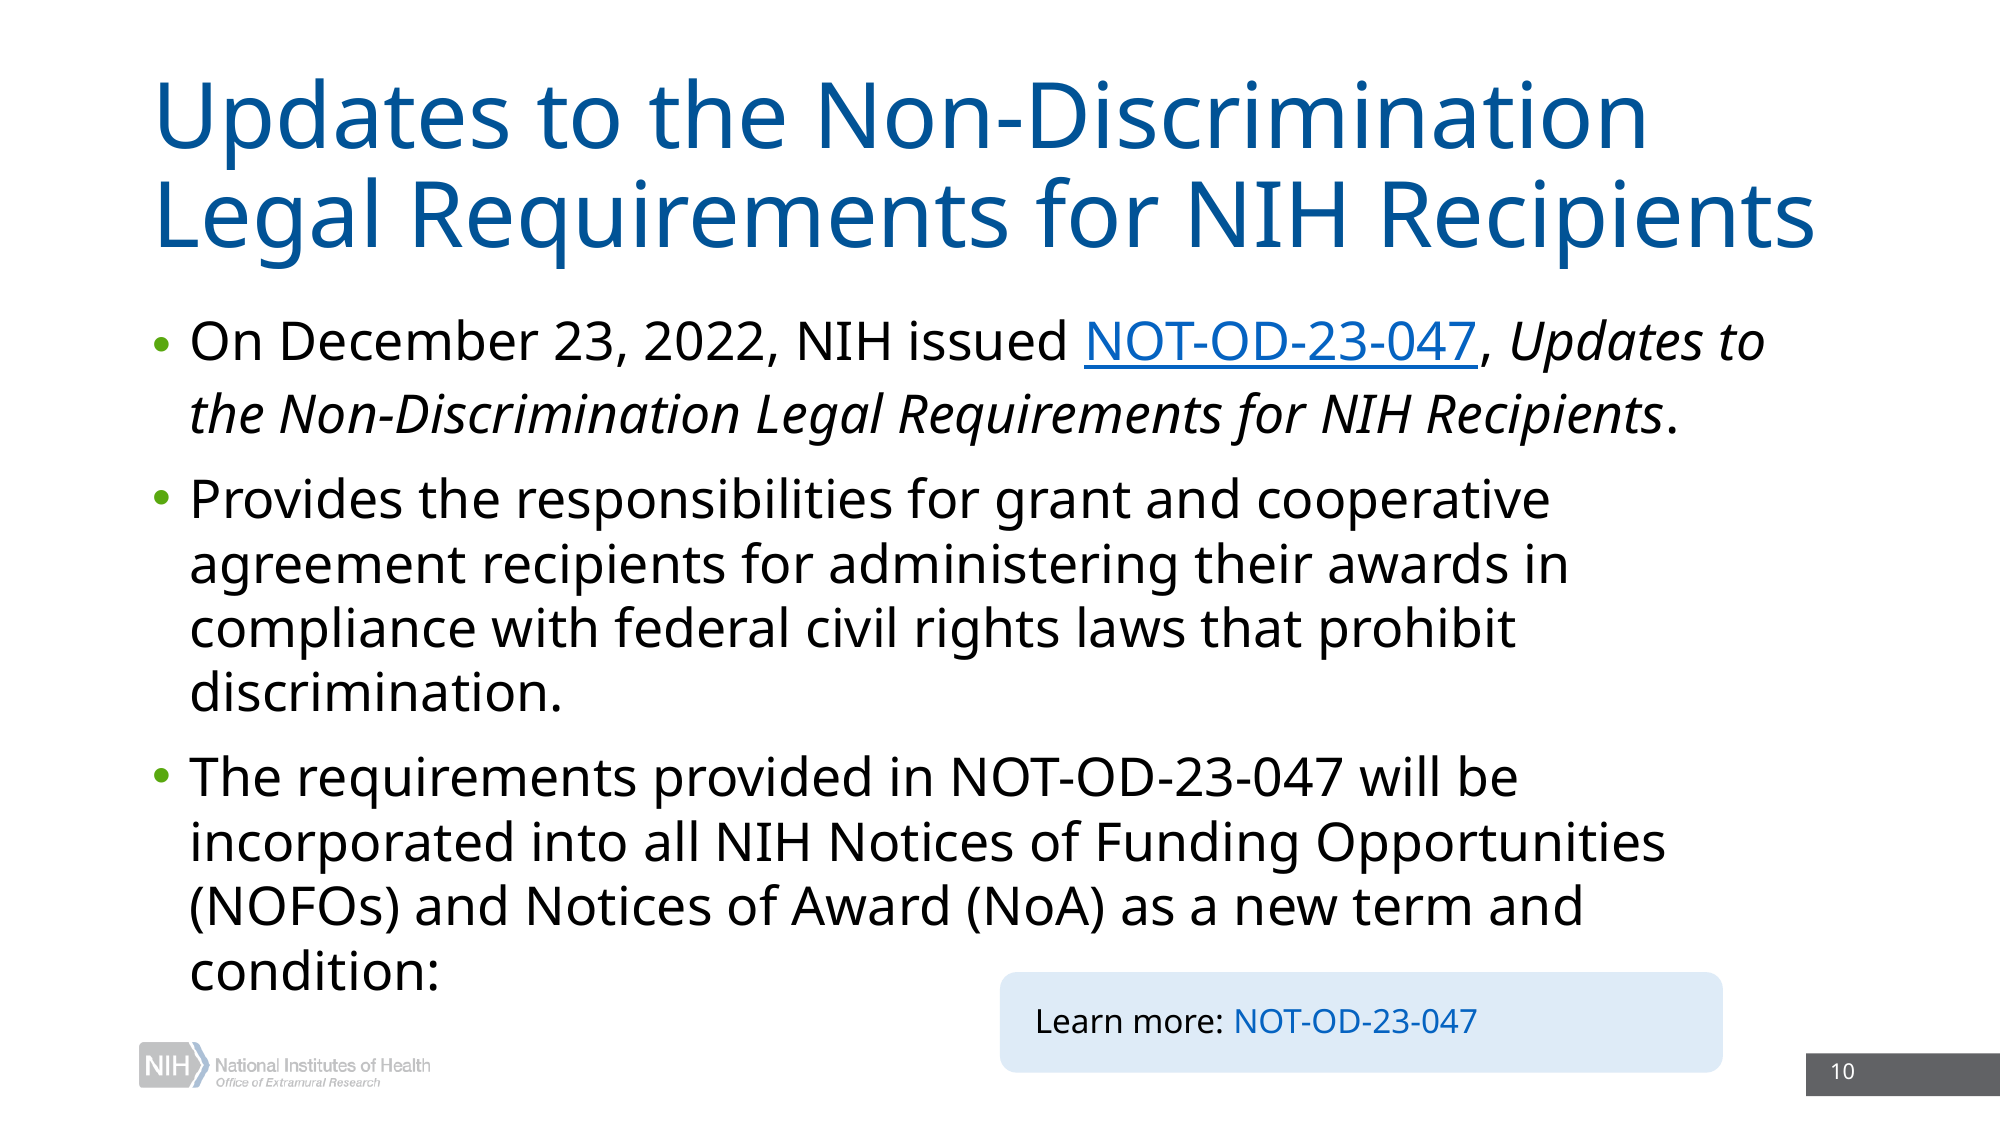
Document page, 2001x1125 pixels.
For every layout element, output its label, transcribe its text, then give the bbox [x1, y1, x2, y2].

picture [139, 1042, 430, 1088]
list On December 23, 2022, NIH issued NOT-OD-23-047, Updates to the Non-Discrimination Legal Requirements for NIH Recipients​. Provides the responsibilities for grant and cooperative agreement recipients for administering their awards in compliance with federal civil rights laws that prohibit discrimination.​ The requirements provided in NOT-OD-23-047 will be incorporated into all NIH Notices of Funding Opportunities (NOFOs) and Notices of Award (NoA) as a new term and condition: [137, 299, 1863, 1014]
title Updates to the Non-Discrimination Legal Requirements for NIH Recipients [137, 59, 1863, 278]
text_box Learn more: NOT-OD-23-047 [999, 972, 1723, 1073]
slide_number 10 [1419, 1042, 1870, 1103]
